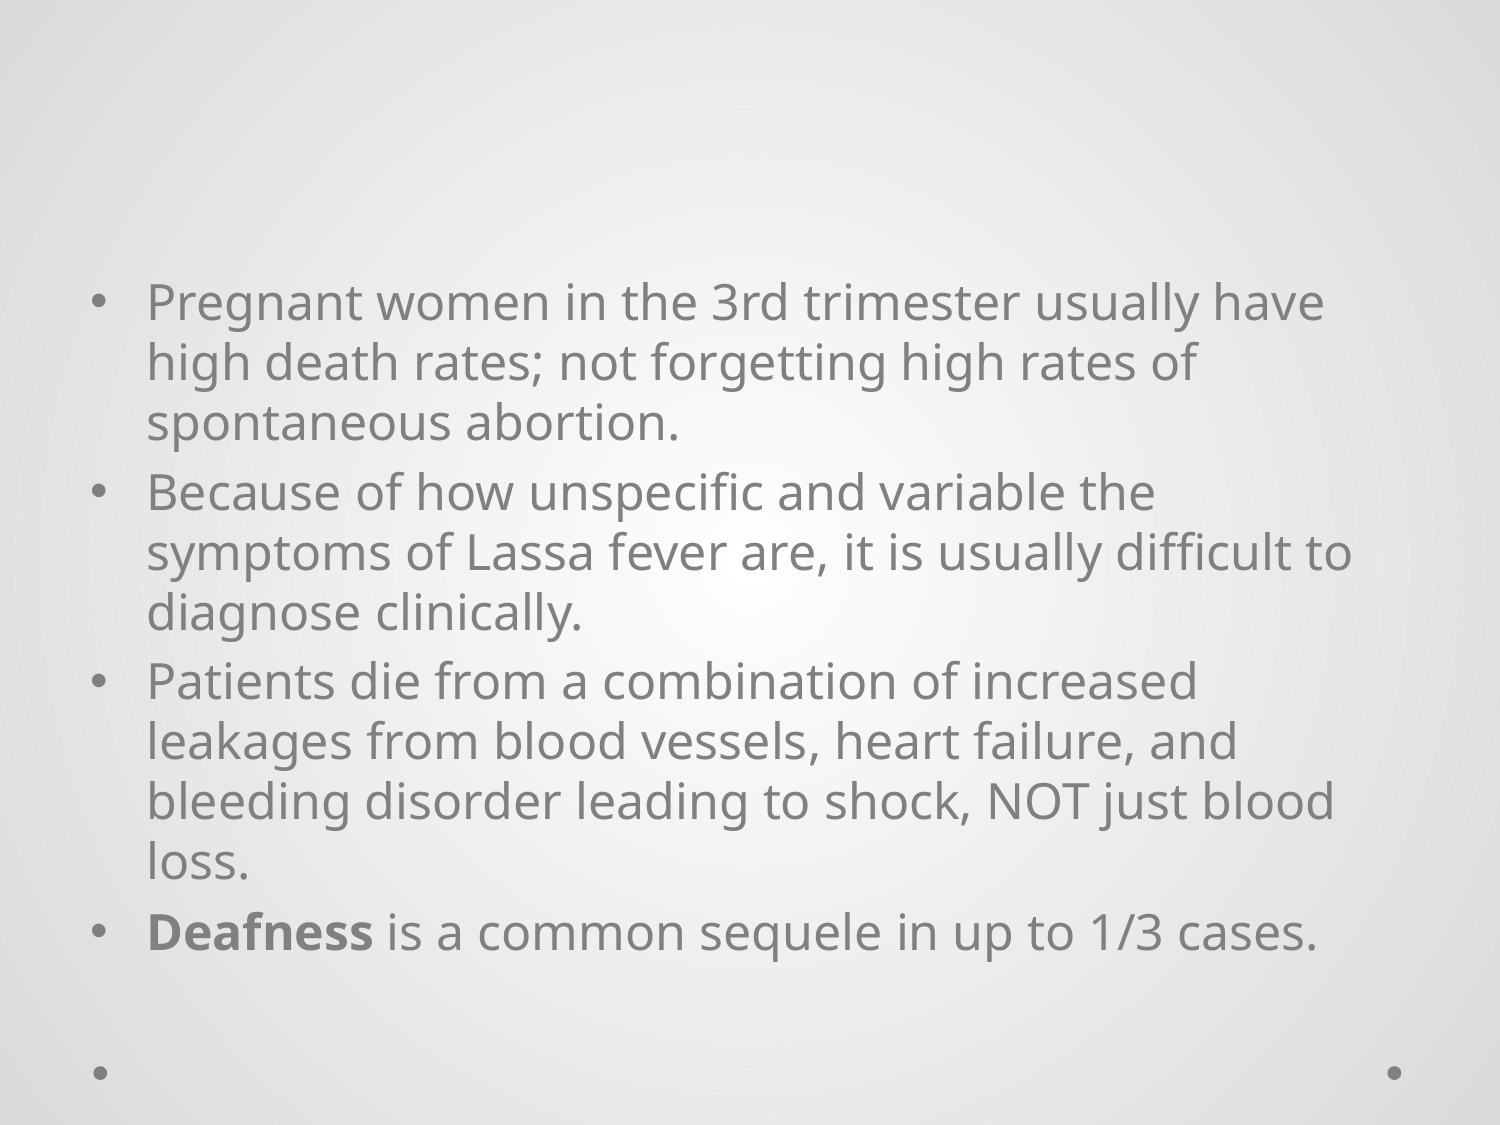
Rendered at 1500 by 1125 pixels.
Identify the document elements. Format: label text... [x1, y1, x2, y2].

list Pregnant women in the 3rd trimester usually have high death rates; not forgetting high rates of spontaneous abortion. Because of how unspecific and variable the symptoms of Lassa fever are, it is usually difficult to diagnose clinically. Patients die from a combination of increased leakages from blood vessels, heart failure, and bleeding disorder leading to shock, NOT just blood loss. Deafness is a common sequele in up to 1/3 cases. [75, 262, 1425, 1005]
